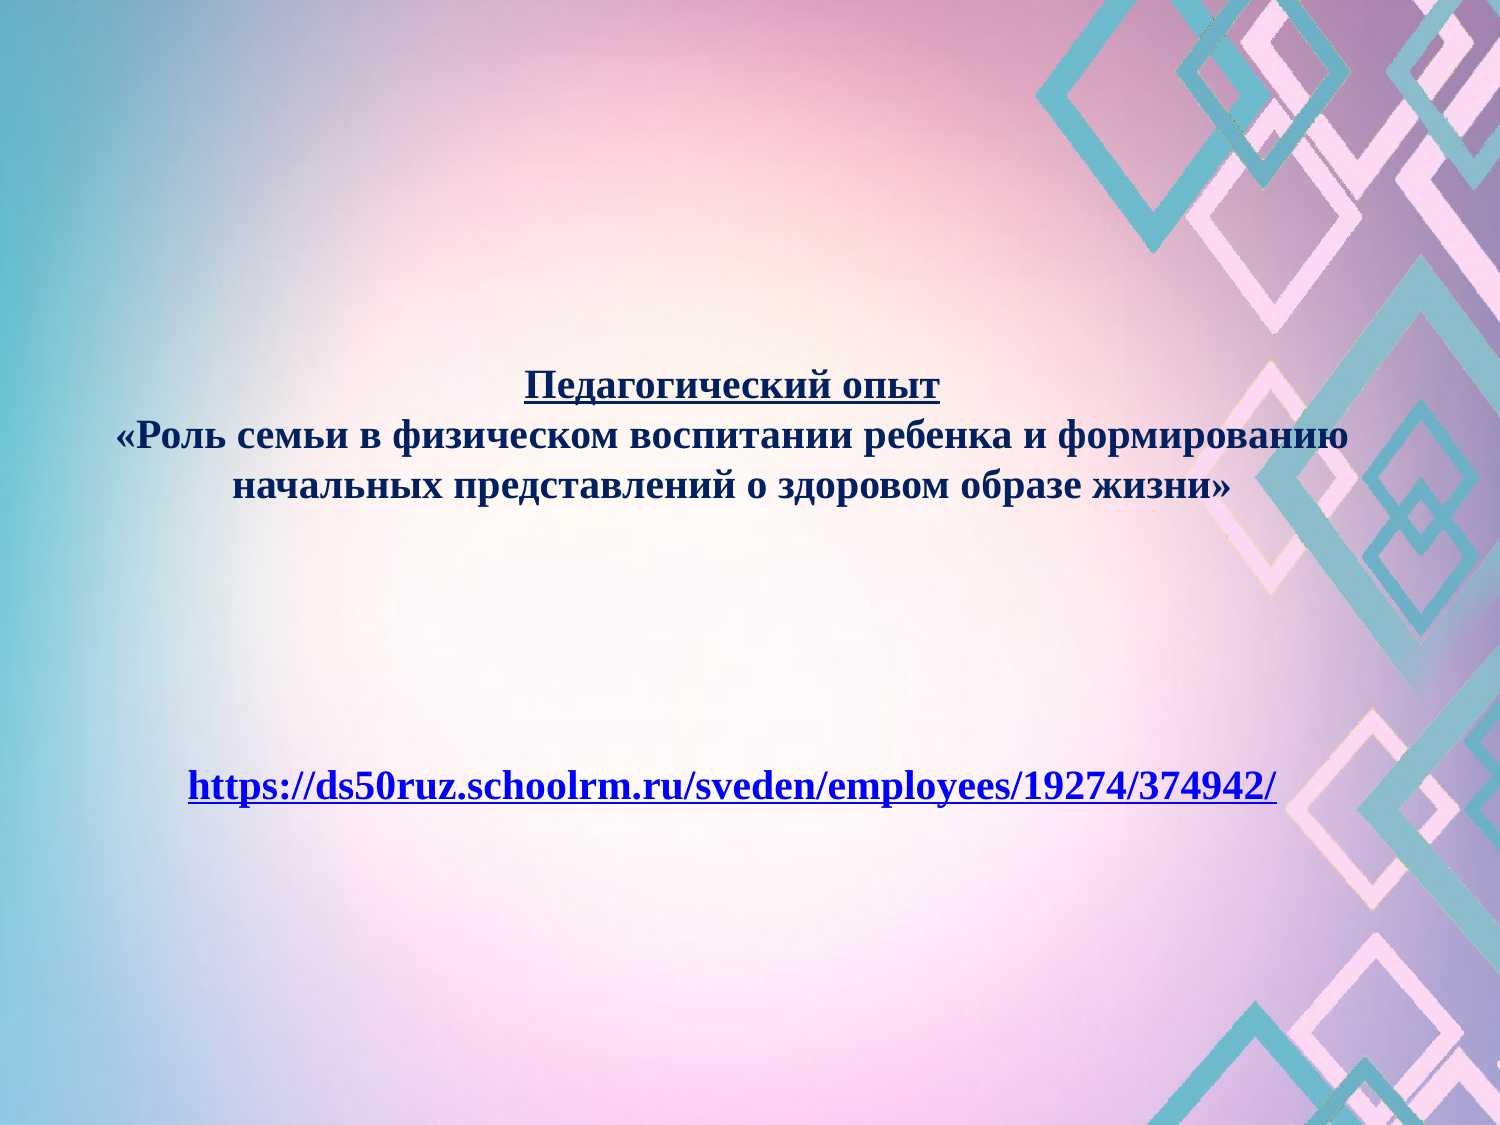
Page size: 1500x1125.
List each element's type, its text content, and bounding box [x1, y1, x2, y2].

picture [0, 0, 1500, 1125]
text_box Педагогический опыт «Роль семьи в физическом воспитании ребенка и формированию начальных представлений о здоровом образе жизни» https://ds50ruz.schoolrm.ru/sveden/employees/19274/374942/ [64, 349, 1400, 815]
